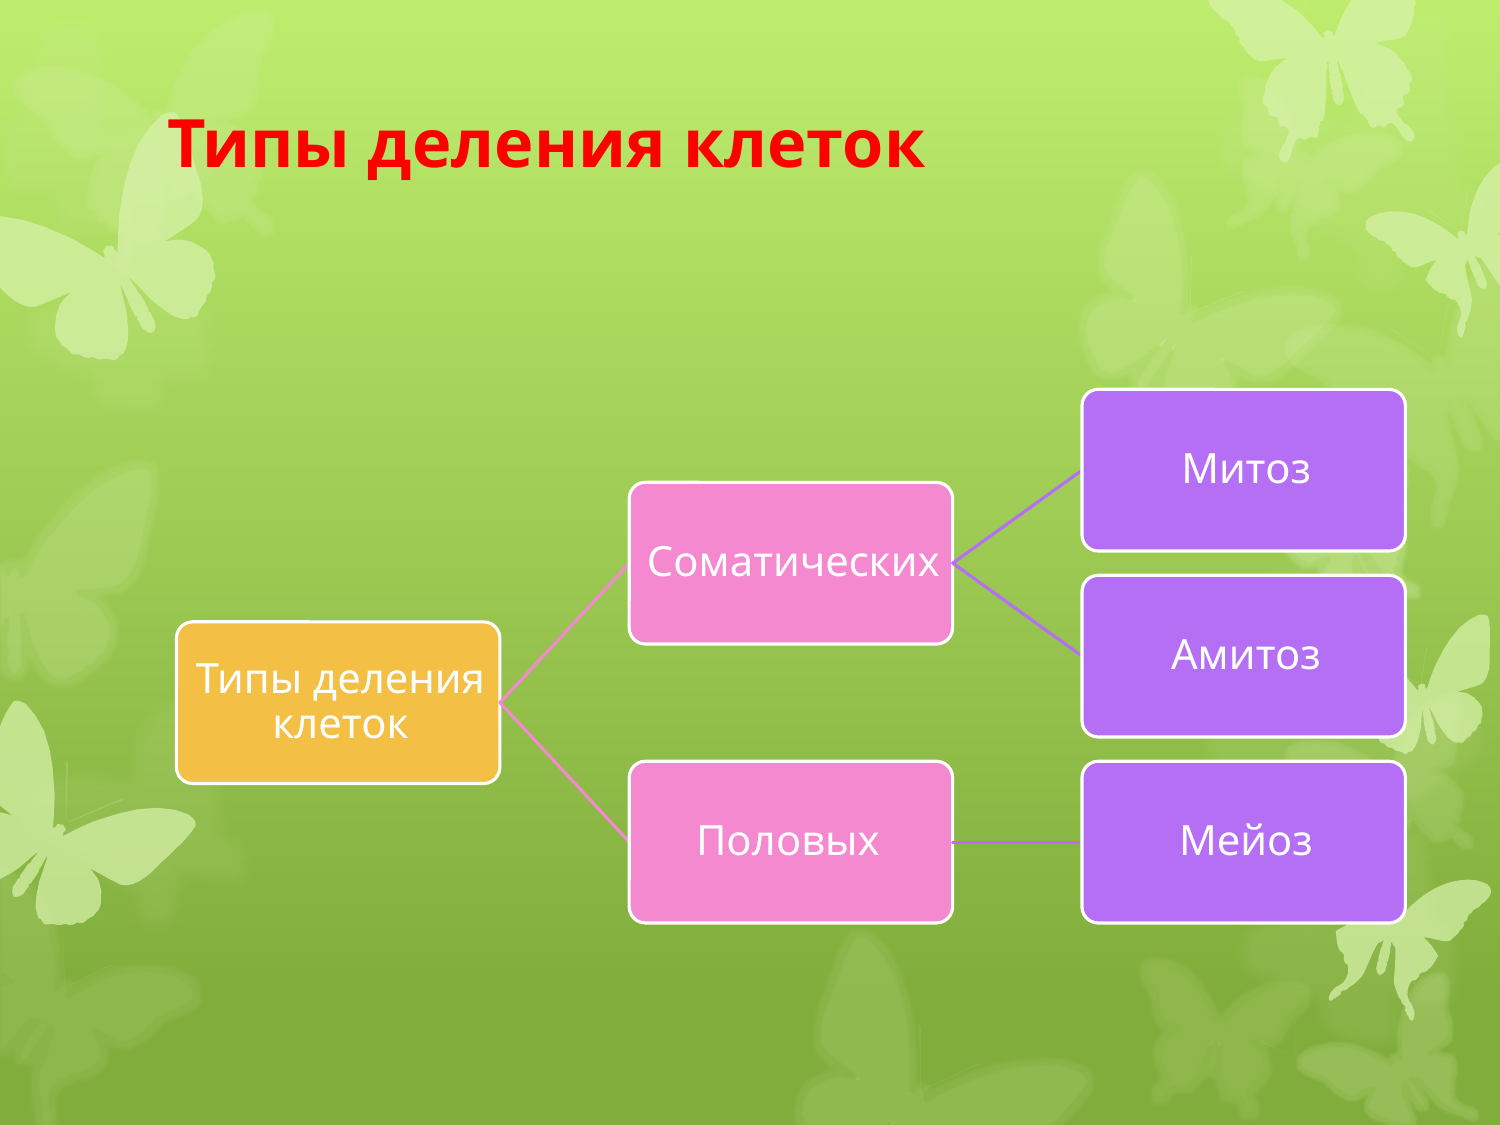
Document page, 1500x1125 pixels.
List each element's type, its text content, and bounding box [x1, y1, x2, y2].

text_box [175, 233, 1407, 1079]
title Типы деления клеток [152, 46, 1383, 235]
